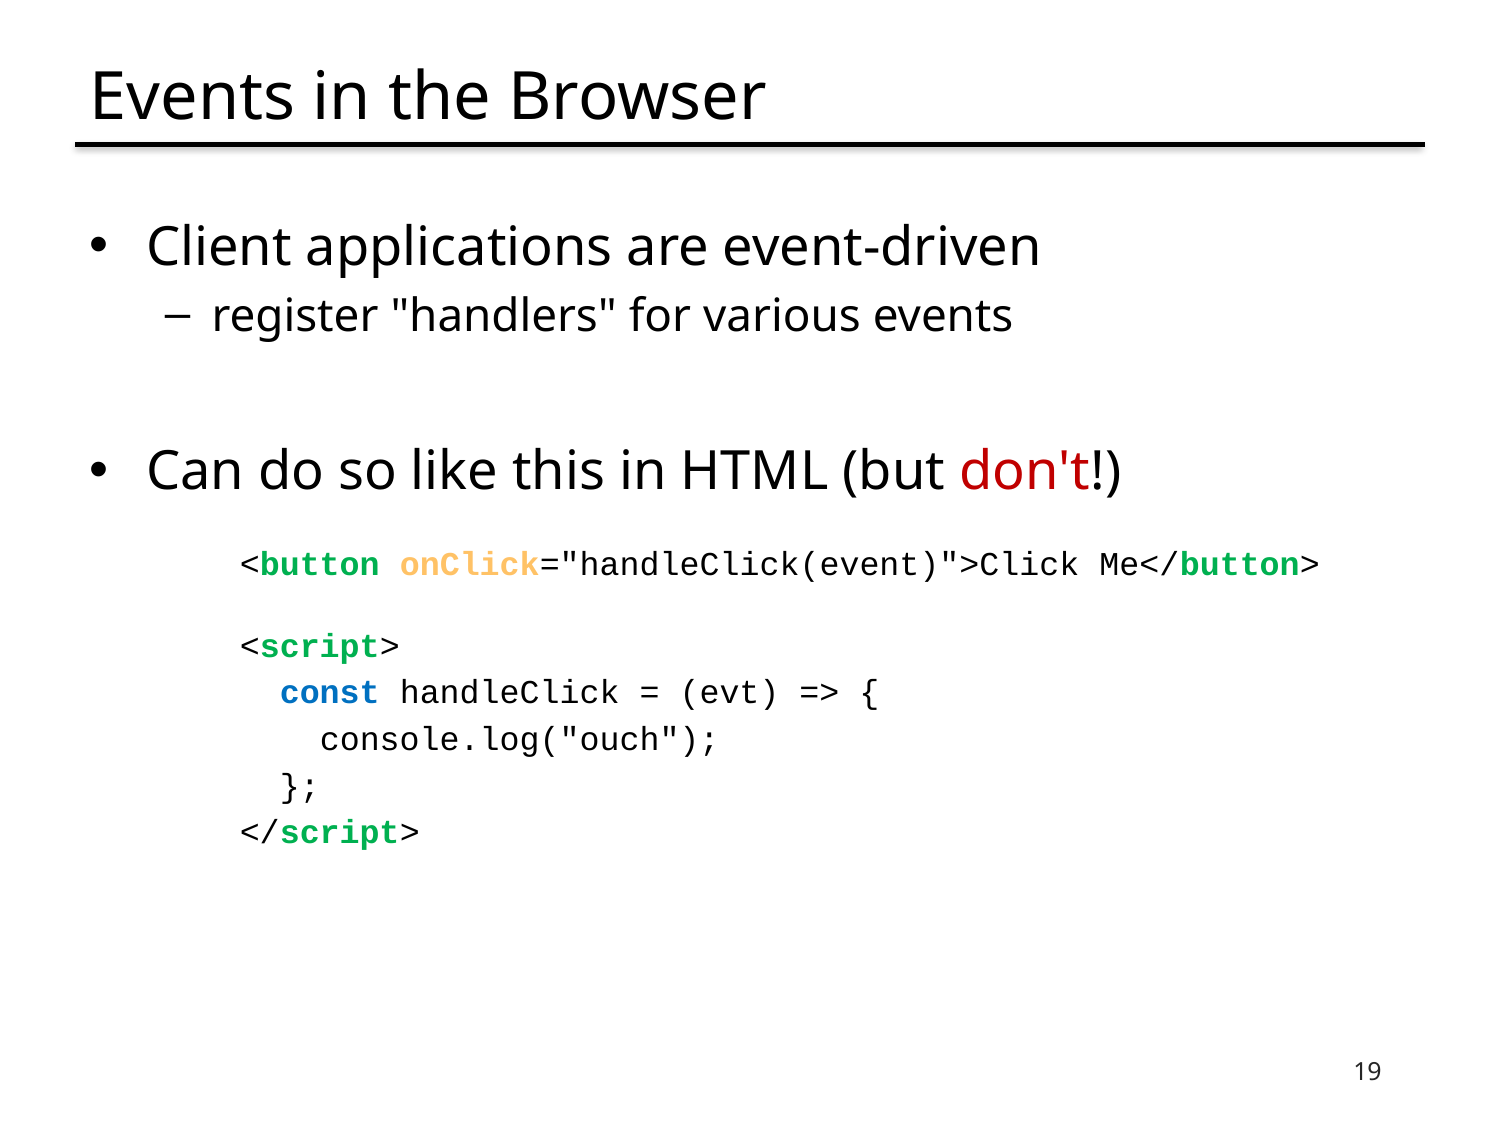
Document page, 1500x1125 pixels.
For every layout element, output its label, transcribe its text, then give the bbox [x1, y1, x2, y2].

list Client applications are event-driven register "handlers" for various events Can do so like this in HTML (but don't!) <button onClick="handleClick(event)">Click Me</button> <script> const handleClick = (evt) => { console.log("ouch"); }; </script> [75, 204, 1425, 1048]
title Events in the Browser [75, 45, 1425, 145]
slide_number 19 [1059, 1042, 1397, 1103]
